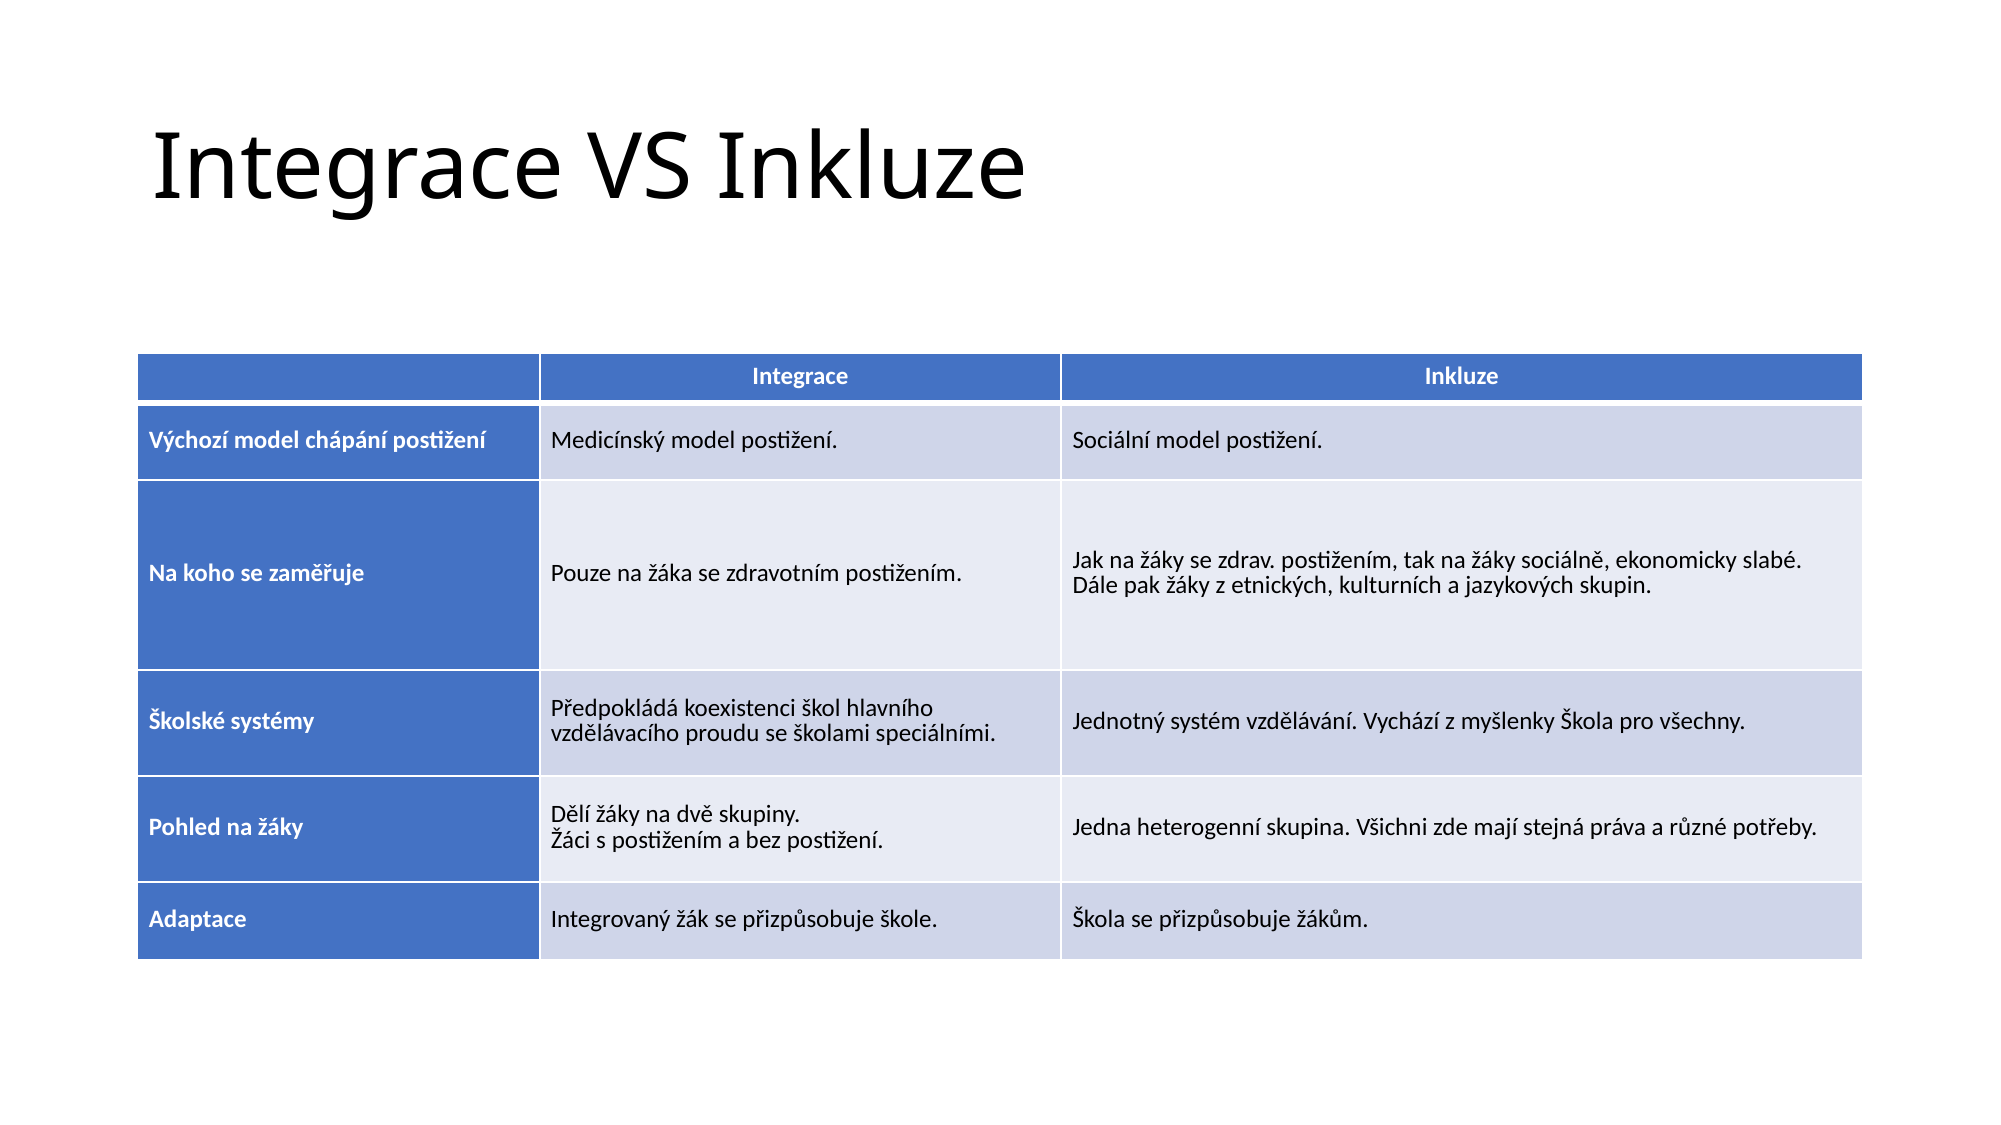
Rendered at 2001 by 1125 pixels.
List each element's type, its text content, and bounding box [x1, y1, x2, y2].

table_cell Medicínský model postižení. [541, 406, 1060, 479]
table_cell Výchozí model chápání postižení [138, 406, 539, 479]
table_header Integrace [541, 354, 1060, 400]
table_cell Integrovaný žák se přizpůsobuje škole. [541, 883, 1060, 959]
table_cell Pouze na žáka se zdravotním postižením. [541, 481, 1060, 669]
table_header [138, 354, 539, 400]
title Integrace VS Inkluze [137, 59, 1863, 278]
table_cell Jak na žáky se zdrav. postižením, tak na žáky sociálně, ekonomicky slabé. Dále pak žáky z etnických, kulturních a jazykových skupin. [1062, 481, 1862, 669]
table_cell Jednotný systém vzdělávání. Vychází z myšlenky Škola pro všechny. [1062, 671, 1862, 775]
table_cell Předpokládá koexistenci škol hlavního vzdělávacího proudu se školami speciálními. [541, 671, 1060, 775]
table_header Inkluze [1062, 354, 1862, 400]
table_cell Adaptace [138, 883, 539, 959]
table_cell Škola se přizpůsobuje žákům. [1062, 883, 1862, 959]
table_cell Dělí žáky na dvě skupiny. Žáci s postižením a bez postižení. [541, 777, 1060, 881]
table_cell Školské systémy [138, 671, 539, 775]
table_cell Pohled na žáky [138, 777, 539, 881]
table_cell Na koho se zaměřuje [138, 481, 539, 669]
table_cell Sociální model postižení. [1062, 406, 1862, 479]
table_cell Jedna heterogenní skupina. Všichni zde mají stejná práva a různé potřeby. [1062, 777, 1862, 881]
